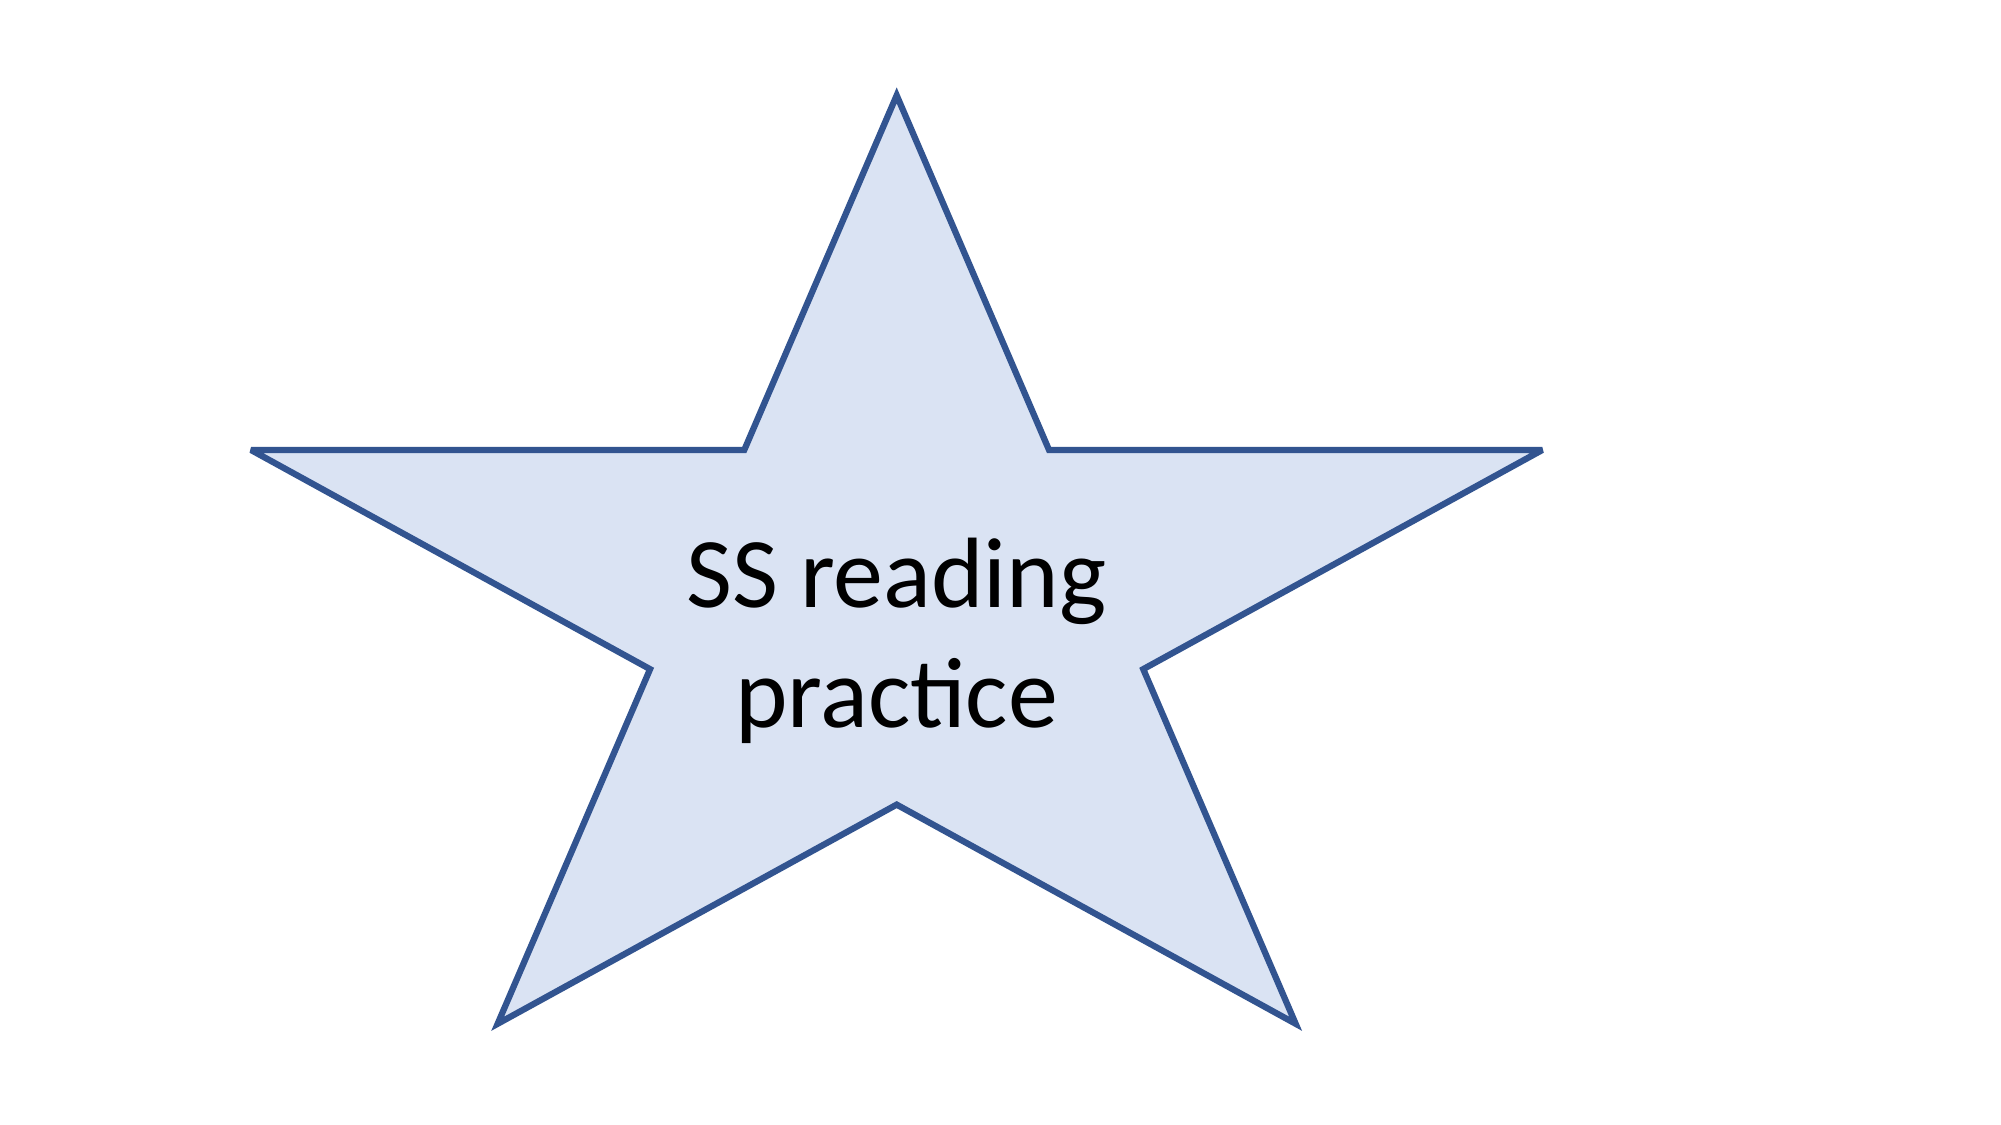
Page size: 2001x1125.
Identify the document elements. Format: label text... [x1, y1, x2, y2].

text_box SS reading practice [250, 92, 1543, 1027]
